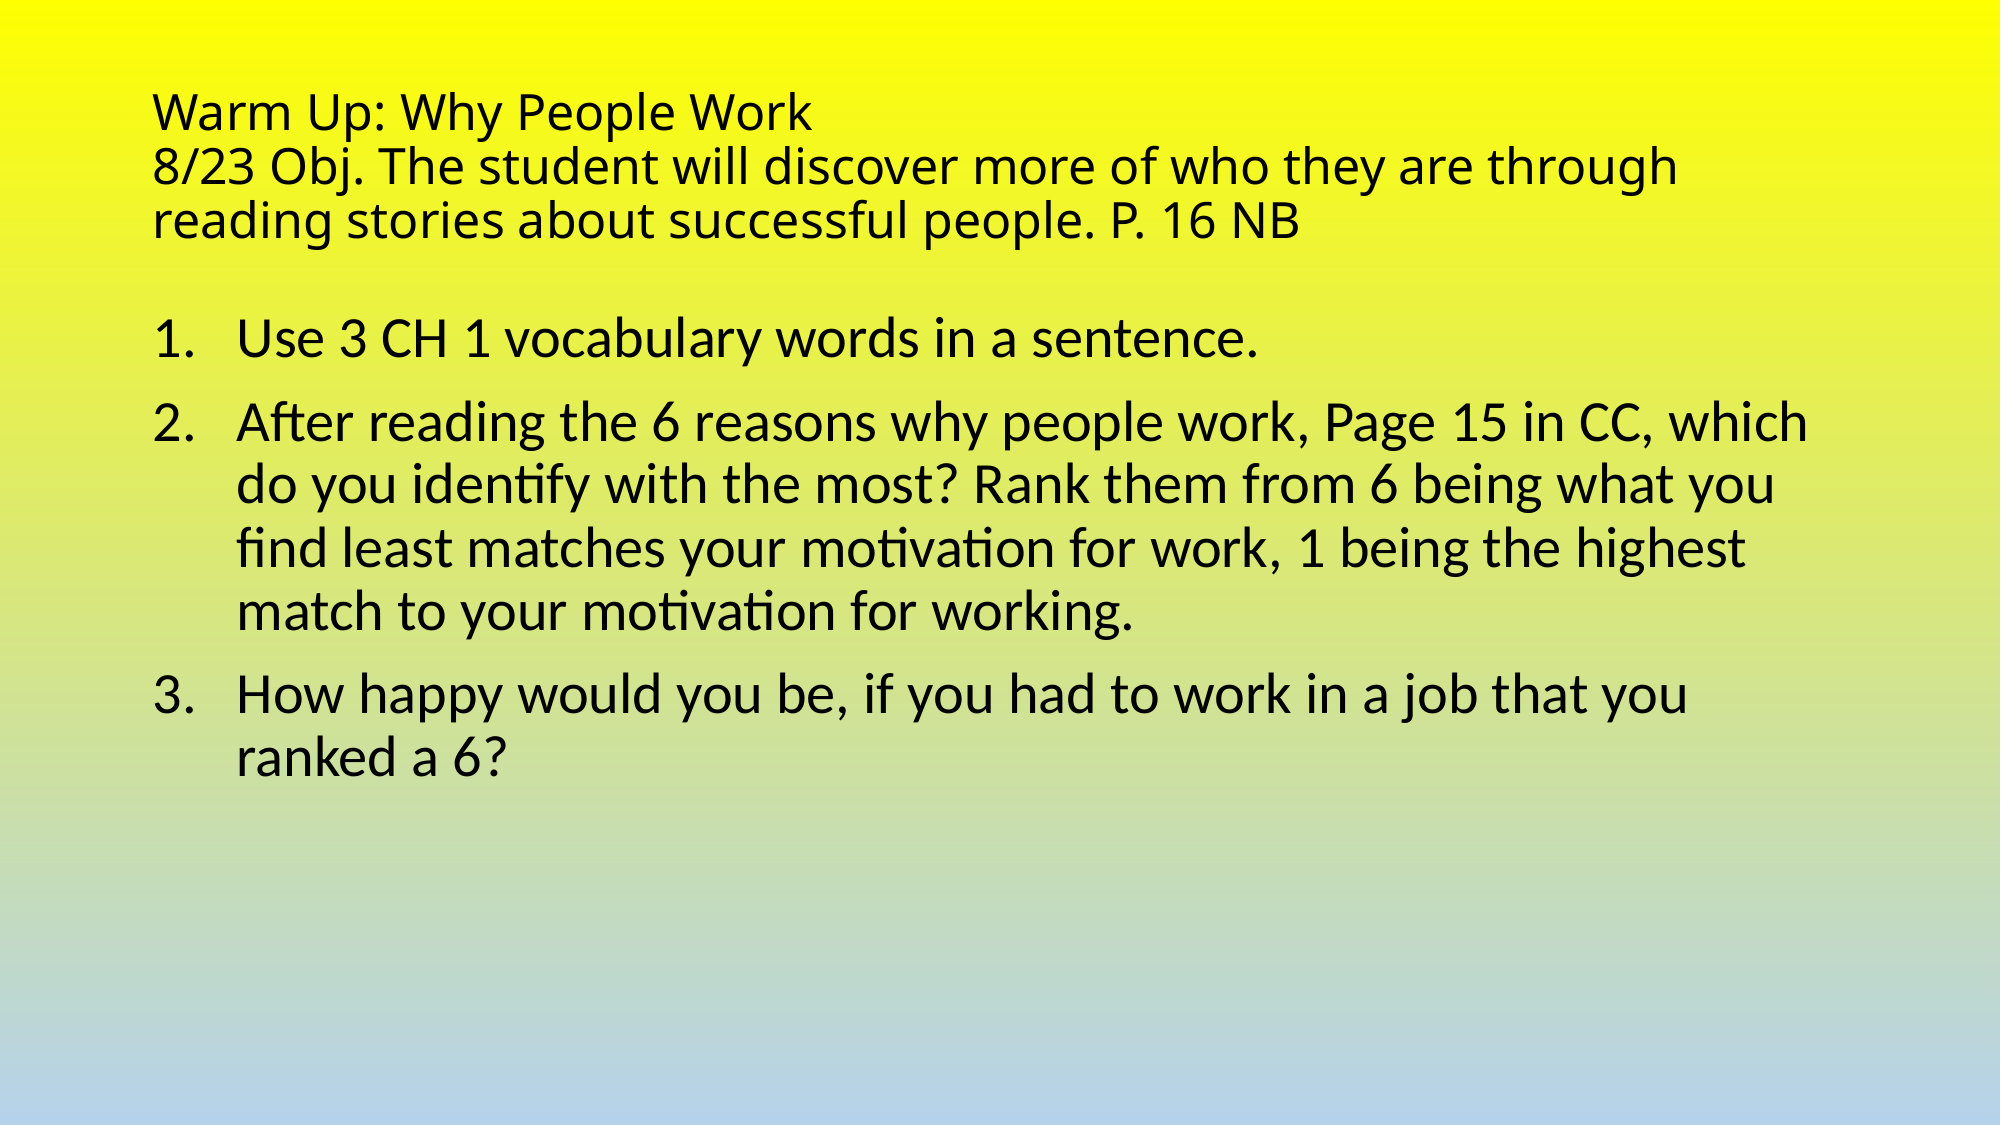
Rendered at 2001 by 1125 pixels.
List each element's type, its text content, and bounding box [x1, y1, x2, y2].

list Use 3 CH 1 vocabulary words in a sentence. After reading the 6 reasons why people work, Page 15 in CC, which do you identify with the most? Rank them from 6 being what you find least matches your motivation for work, 1 being the highest match to your motivation for working. How happy would you be, if you had to work in a job that you ranked a 6? [137, 299, 1863, 1014]
title Warm Up: Why People Work 8/23 Obj. The student will discover more of who they are through reading stories about successful people. P. 16 NB [137, 59, 1863, 278]
